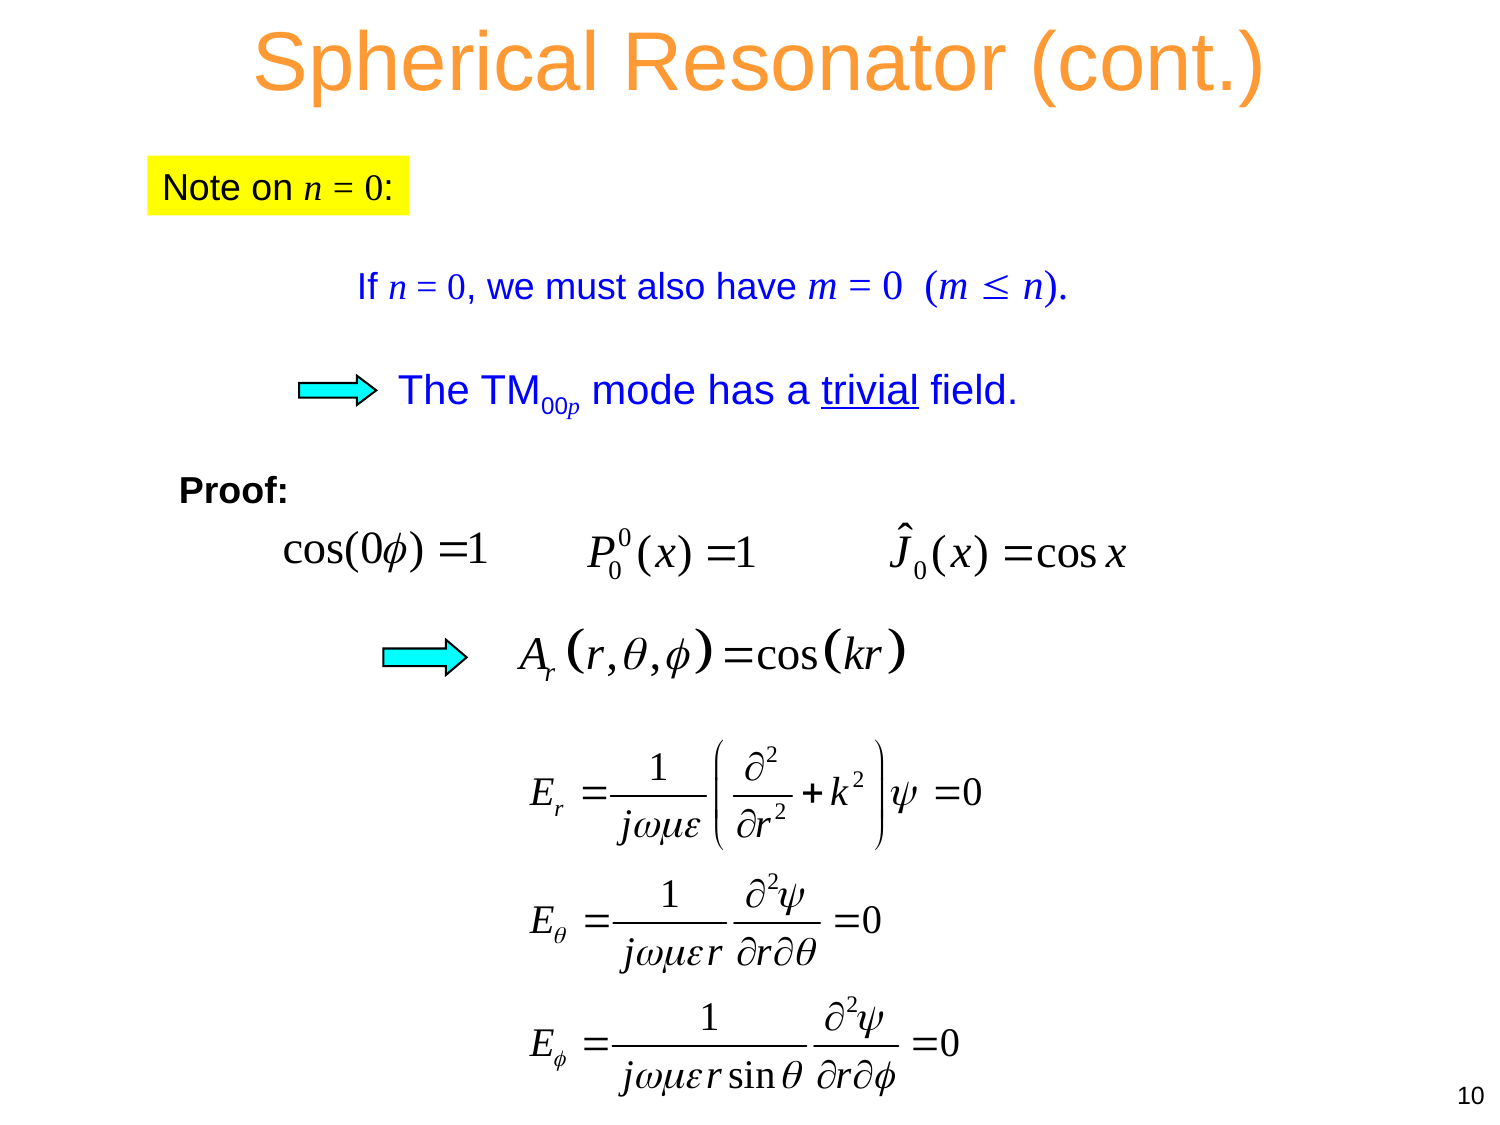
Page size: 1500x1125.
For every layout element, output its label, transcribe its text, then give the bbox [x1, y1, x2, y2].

slide_number 10 [1149, 1065, 1500, 1125]
text_box Spherical Resonator (cont.) [119, 0, 1400, 115]
text_box Note on n = 0: [147, 155, 409, 216]
text_box The TM00p mode has a trivial field. [383, 355, 1091, 427]
text_box If n = 0, we must also have m = 0 (m  n). [342, 250, 1102, 315]
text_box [508, 618, 912, 698]
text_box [879, 513, 1136, 591]
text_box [276, 520, 494, 583]
text_box Proof: [164, 458, 305, 519]
text_box [383, 639, 467, 676]
text_box [299, 375, 377, 405]
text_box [578, 516, 762, 591]
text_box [522, 732, 991, 1107]
